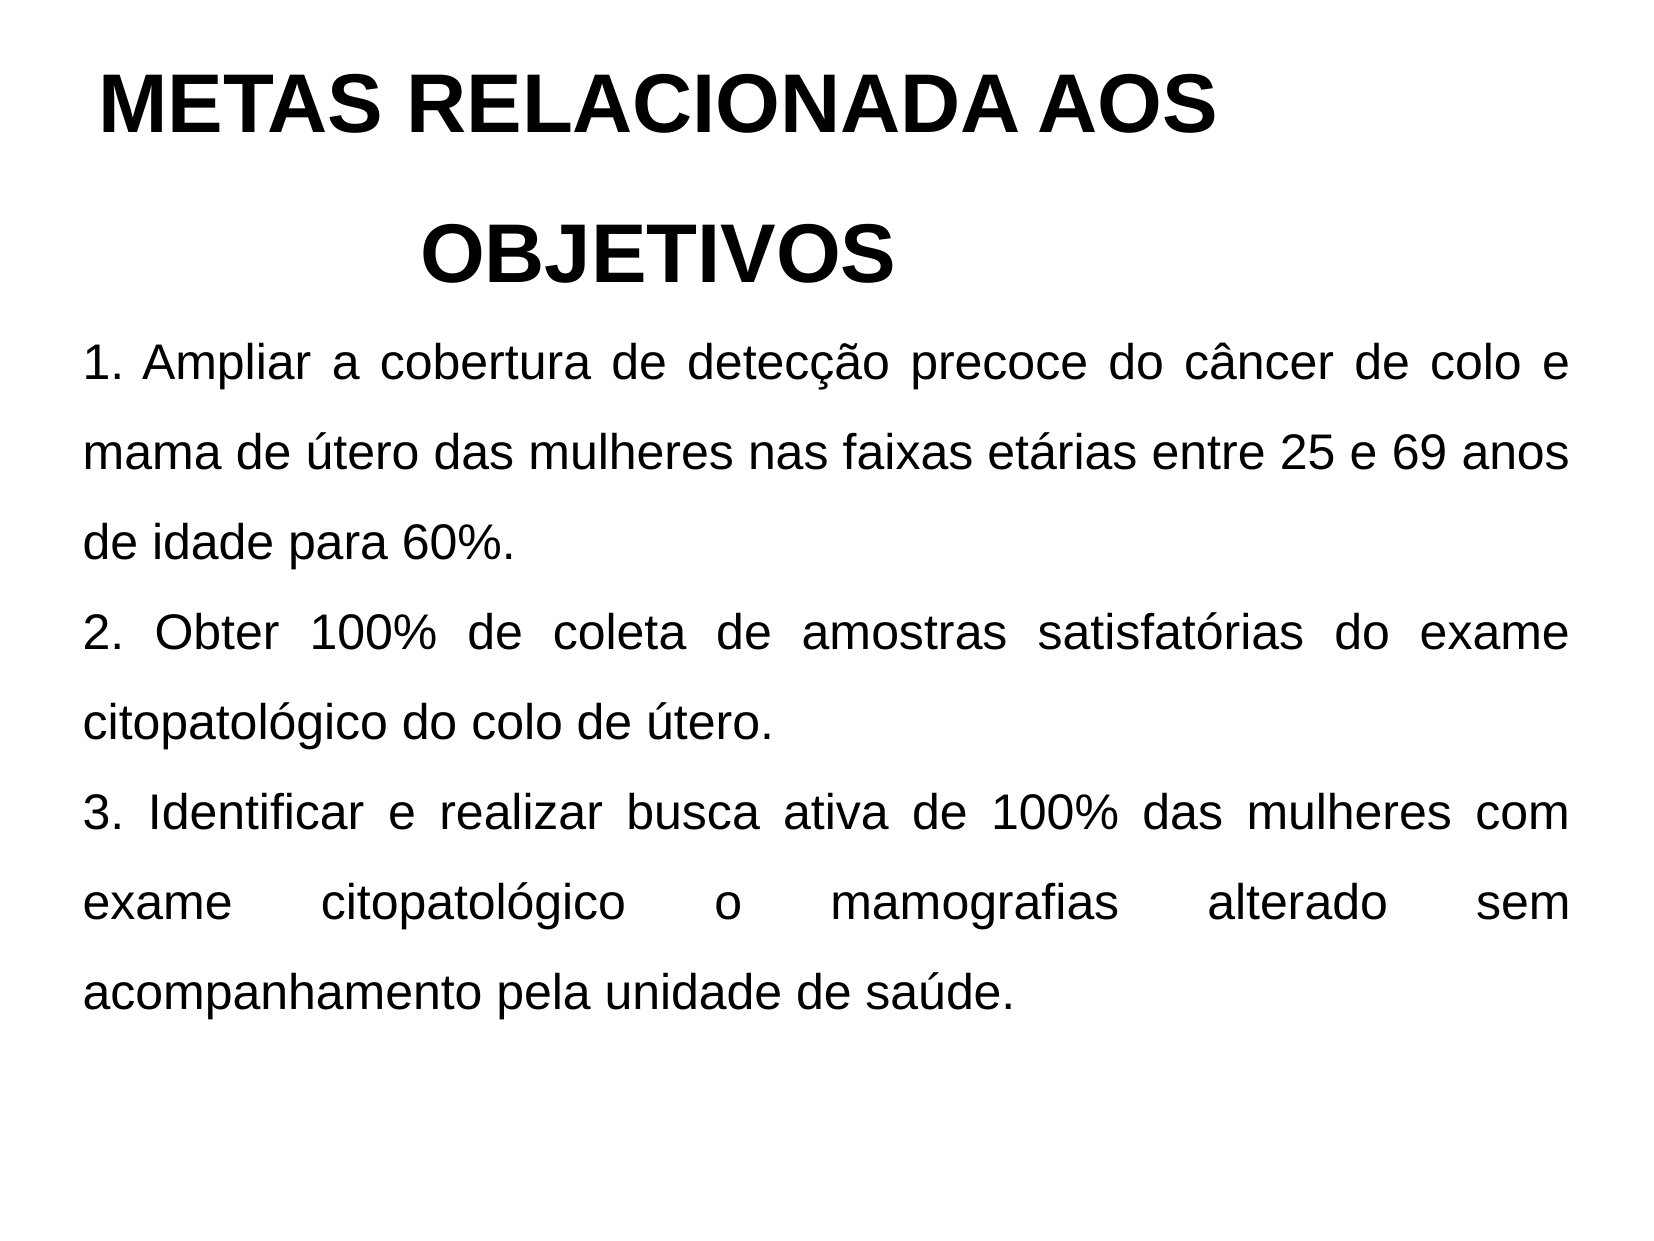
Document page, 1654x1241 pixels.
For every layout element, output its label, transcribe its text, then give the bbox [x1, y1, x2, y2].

text_box METAS RELACIONADA AOS OBJETIVOS [82, 33, 1235, 266]
text_box 1. Ampliar a cobertura de detecção precoce do câncer de colo e mama de útero das mulheres nas faixas etárias entre 25 e 69 anos de idade para 60%. 2. Obter 100% de coleta de amostras satisfatórias do exame citopatológico do colo de útero. 3. Identificar e realizar busca ativa de 100% das mulheres com exame citopatológico o mamografias alterado sem acompanhamento pela unidade de saúde. [82, 299, 1571, 1019]
